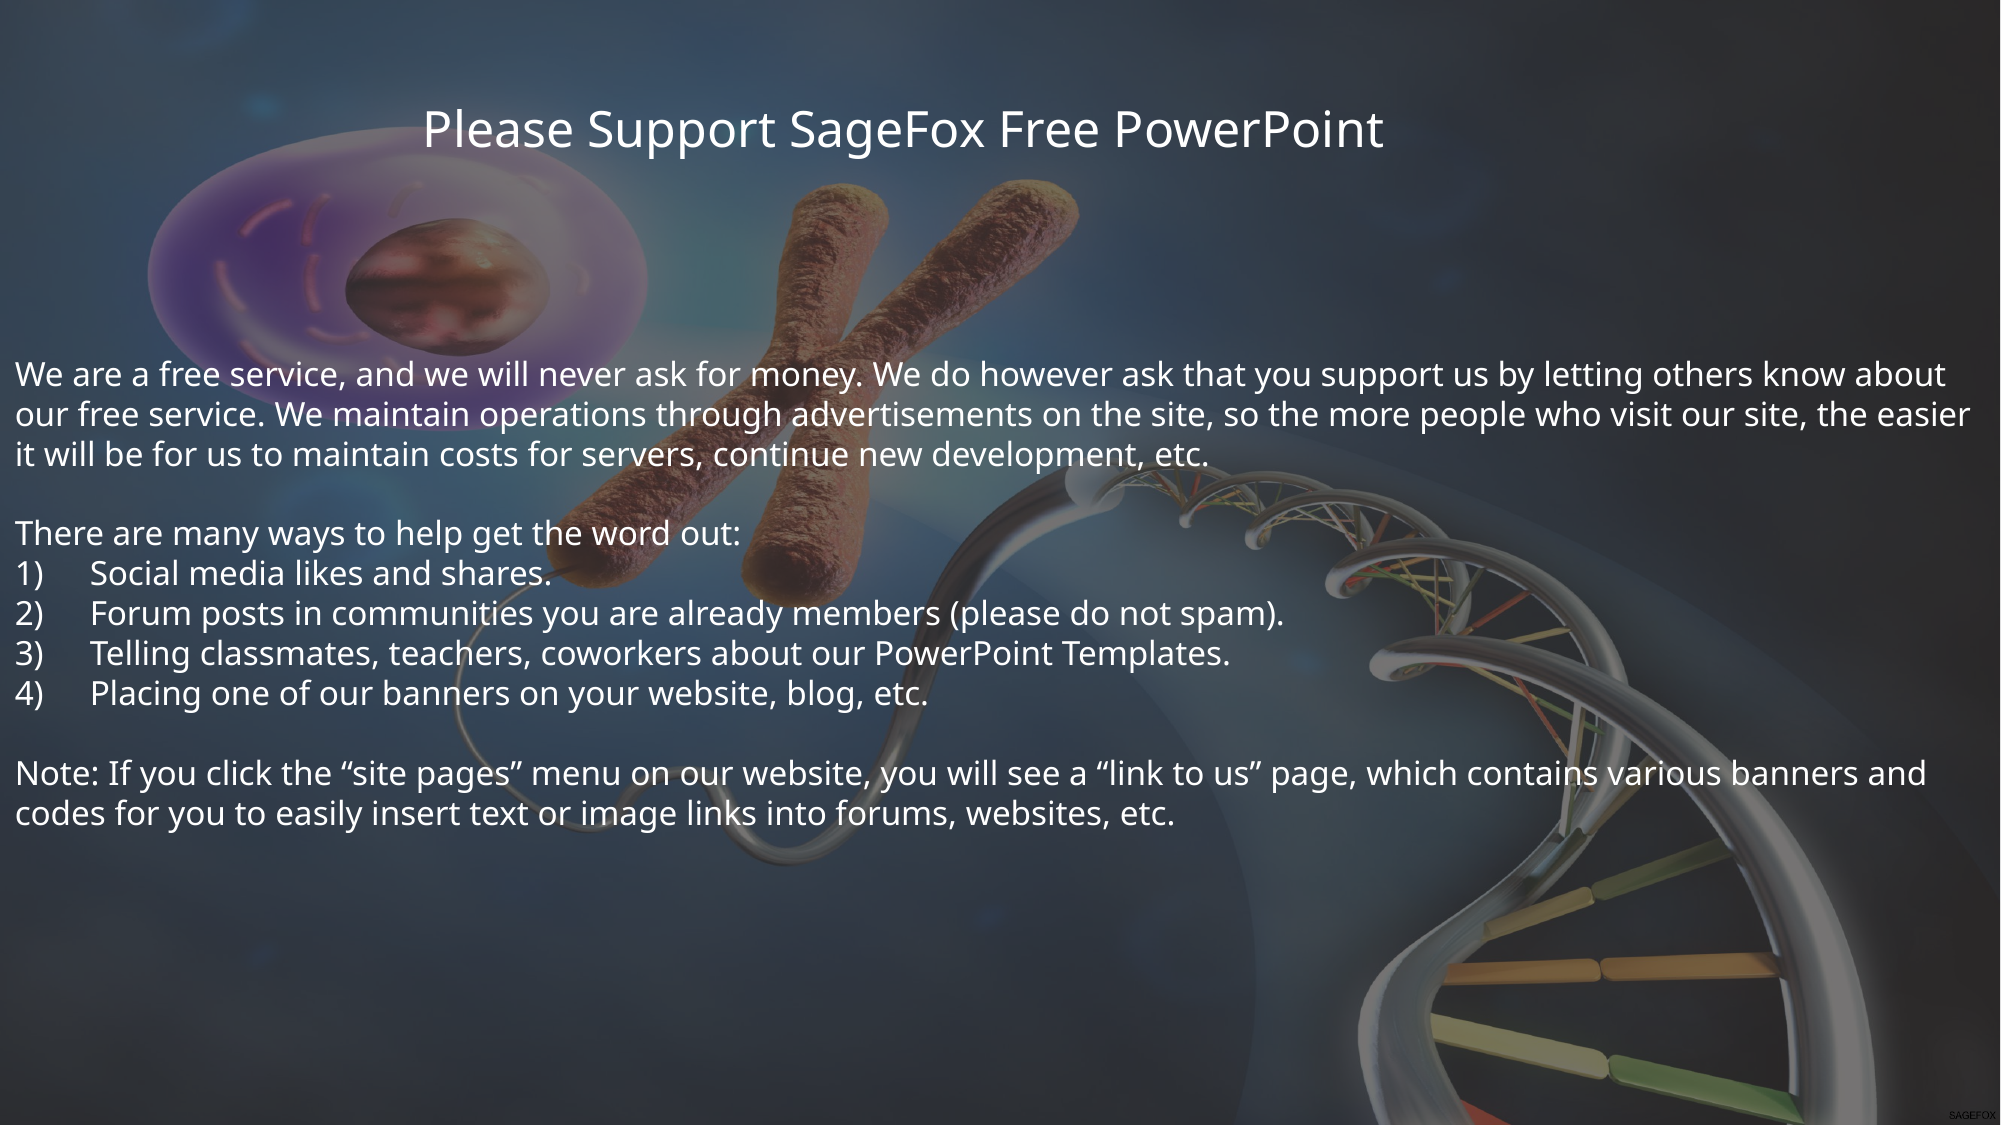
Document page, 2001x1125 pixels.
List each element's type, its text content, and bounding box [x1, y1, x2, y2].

text_box We are a free service, and we will never ask for money. We do however ask that you support us by letting others know about our free service. We maintain operations through advertisements on the site, so the more people who visit our site, the easier it will be for us to maintain costs for servers, continue new development, etc. There are many ways to help get the word out: Social media likes and shares. Forum posts in communities you are already members (please do not spam). Telling classmates, teachers, coworkers about our PowerPoint Templates. Placing one of our banners on your website, blog, etc. Note: If you click the “site pages” menu on our website, you will see a “link to us” page, which contains various banners and codes for you to easily insert text or image links into forums, websites, etc. [0, 0, 2000, 1125]
title Please Support SageFox Free PowerPoint [363, 72, 1444, 190]
